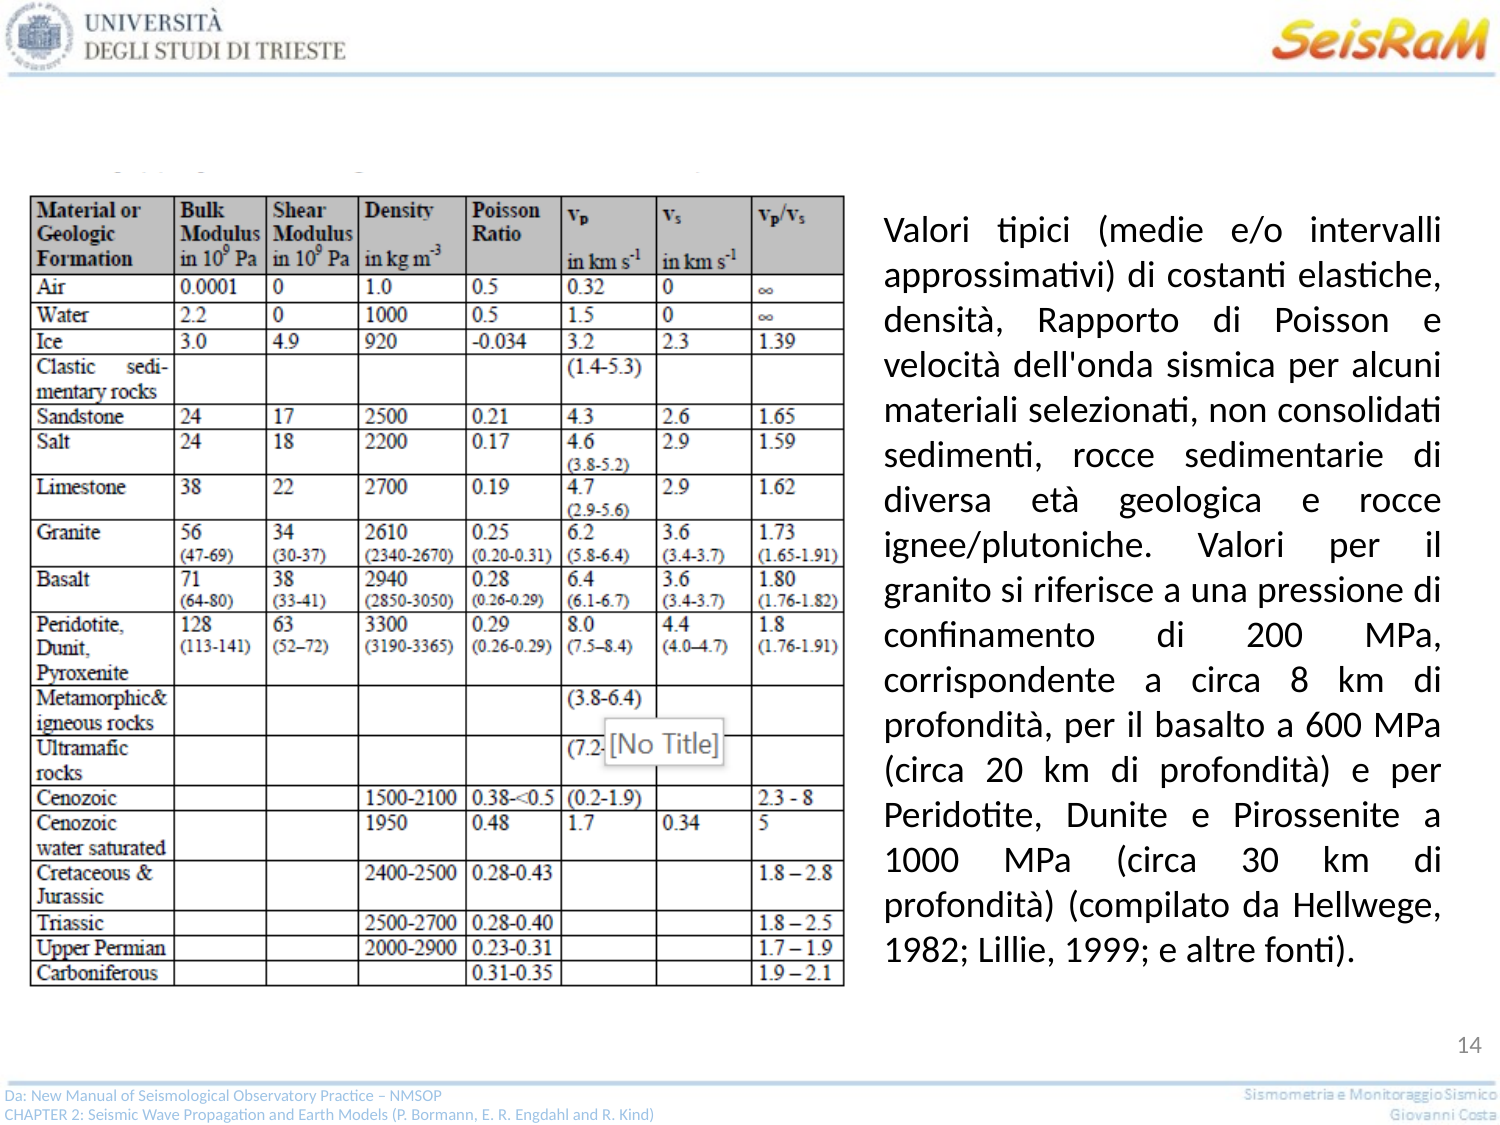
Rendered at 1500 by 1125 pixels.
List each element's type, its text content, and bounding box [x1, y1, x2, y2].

text_box Valori tipici (medie e/o intervalli approssimativi) di costanti elastiche, densità, Rapporto di Poisson e velocità dell'onda sismica per alcuni materiali selezionati, non consolidati sedimenti, rocce sedimentarie di diversa età geologica e rocce ignee/plutoniche. Valori per il granito si riferisce a una pressione di confinamento di 200 MPa, corrispondente a circa 8 km di profondità, per il basalto a 600 MPa (circa 20 km di profondità) e per Peridotite, Dunite e Pirossenite a 1000 MPa (circa 30 km di profondità) (compilato da Hellwege, 1982; Lillie, 1999; e altre fonti). [869, 197, 1458, 978]
text_box Da: New Manual of Seismological Observatory Practice – NMSOP CHAPTER 2: Seismic Wave Propagation and Earth Models (P. Bormann, E. R. Engdahl and R. Kind) [0, 1076, 1238, 1125]
picture [0, 0, 1500, 1125]
slide_number 14 [1159, 1013, 1498, 1074]
